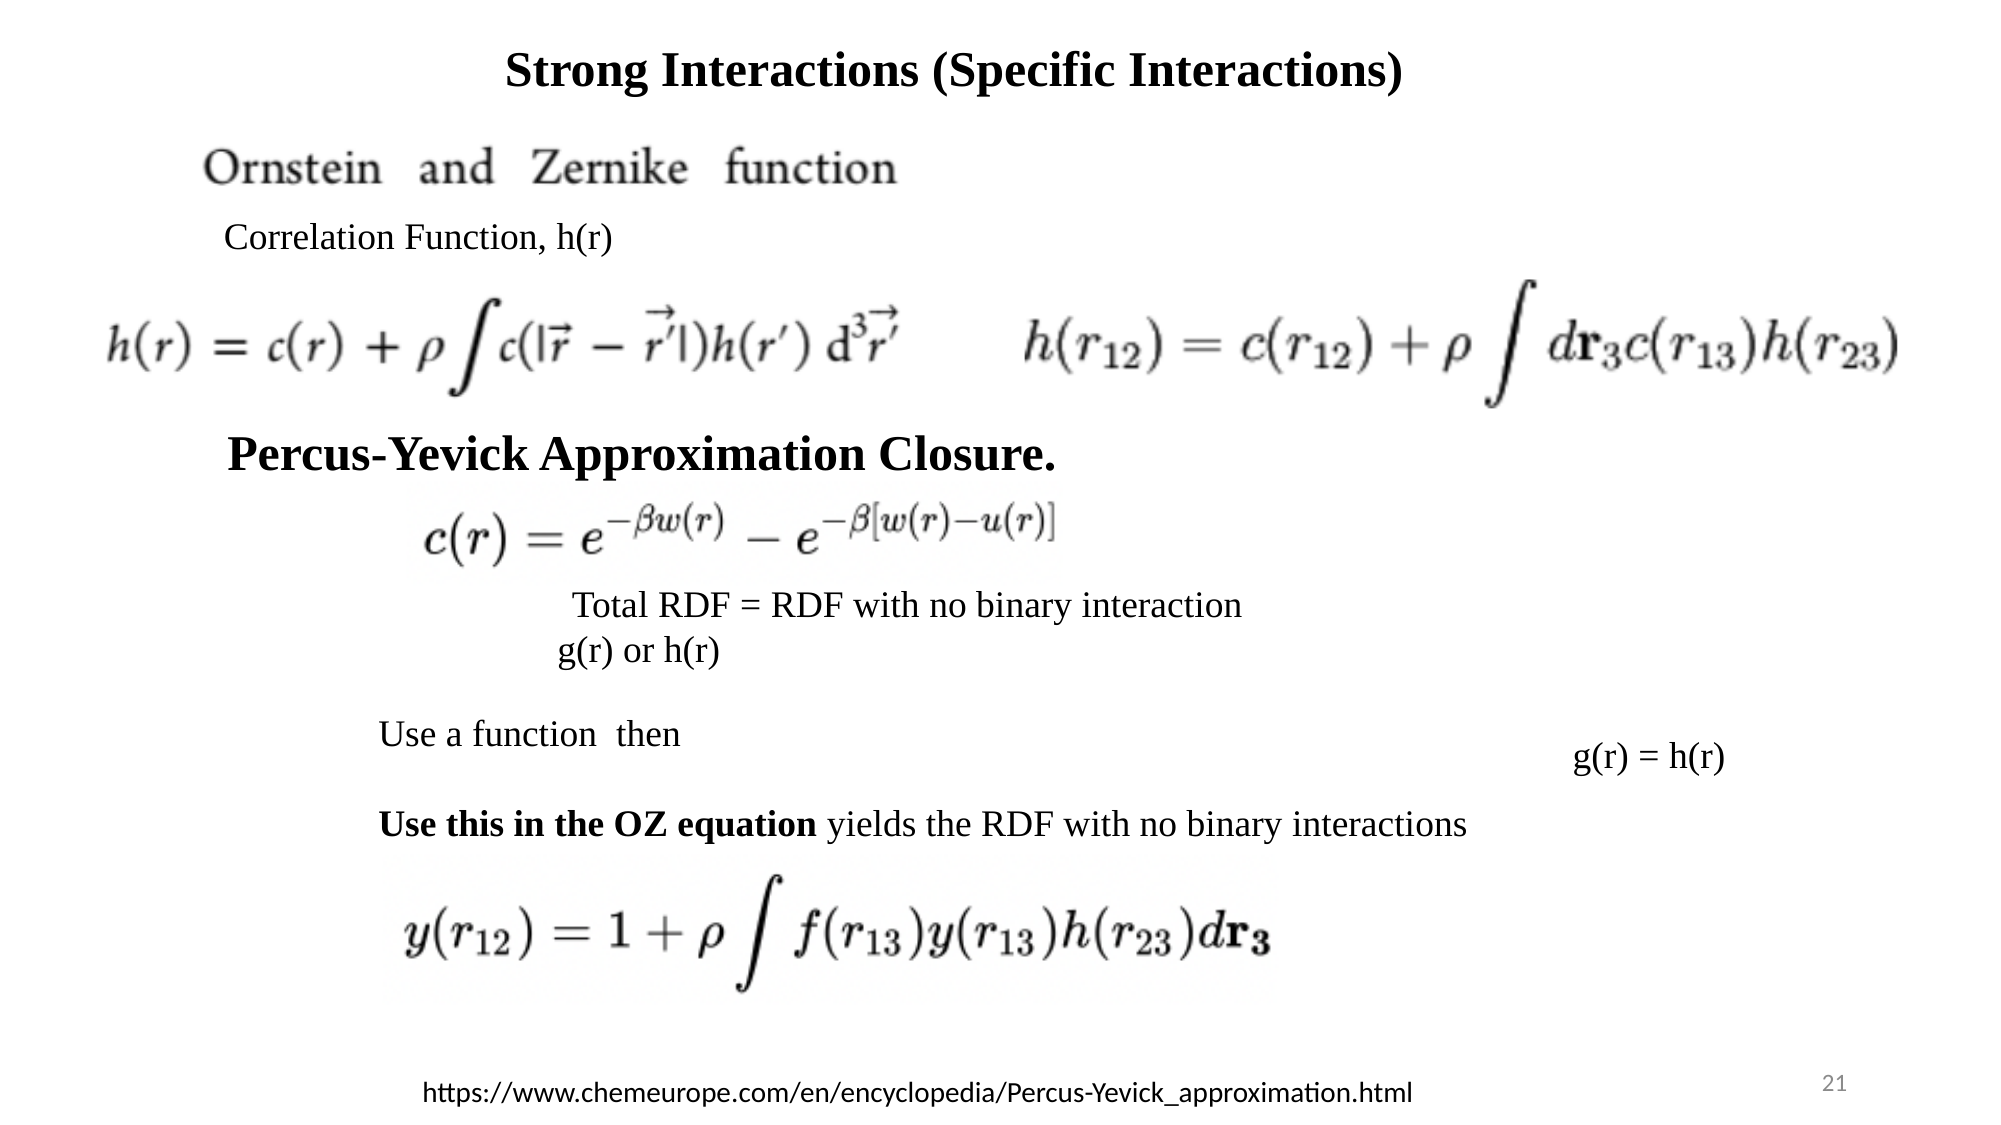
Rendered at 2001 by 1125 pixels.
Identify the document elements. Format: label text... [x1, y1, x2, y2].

text_box g(r) or h(r) [542, 617, 736, 677]
text_box Percus-Yevick Approximation Closure. [212, 413, 1072, 488]
text_box https://www.chemeurope.com/en/encyclopedia/Percus-Yevick_approximation.html [407, 1066, 1558, 1116]
picture [1004, 257, 1925, 433]
text_box Total RDF = RDF with no binary interaction [557, 572, 1259, 633]
slide_number 21 [1412, 1051, 1863, 1111]
picture [406, 481, 1063, 586]
text_box Correlation Function, h(r) [209, 204, 629, 265]
picture [87, 280, 919, 418]
picture [190, 142, 908, 203]
text_box g(r) = h(r) [1557, 723, 1741, 783]
text_box Strong Interactions (Specific Interactions) [490, 28, 1419, 104]
picture [382, 854, 1279, 1005]
